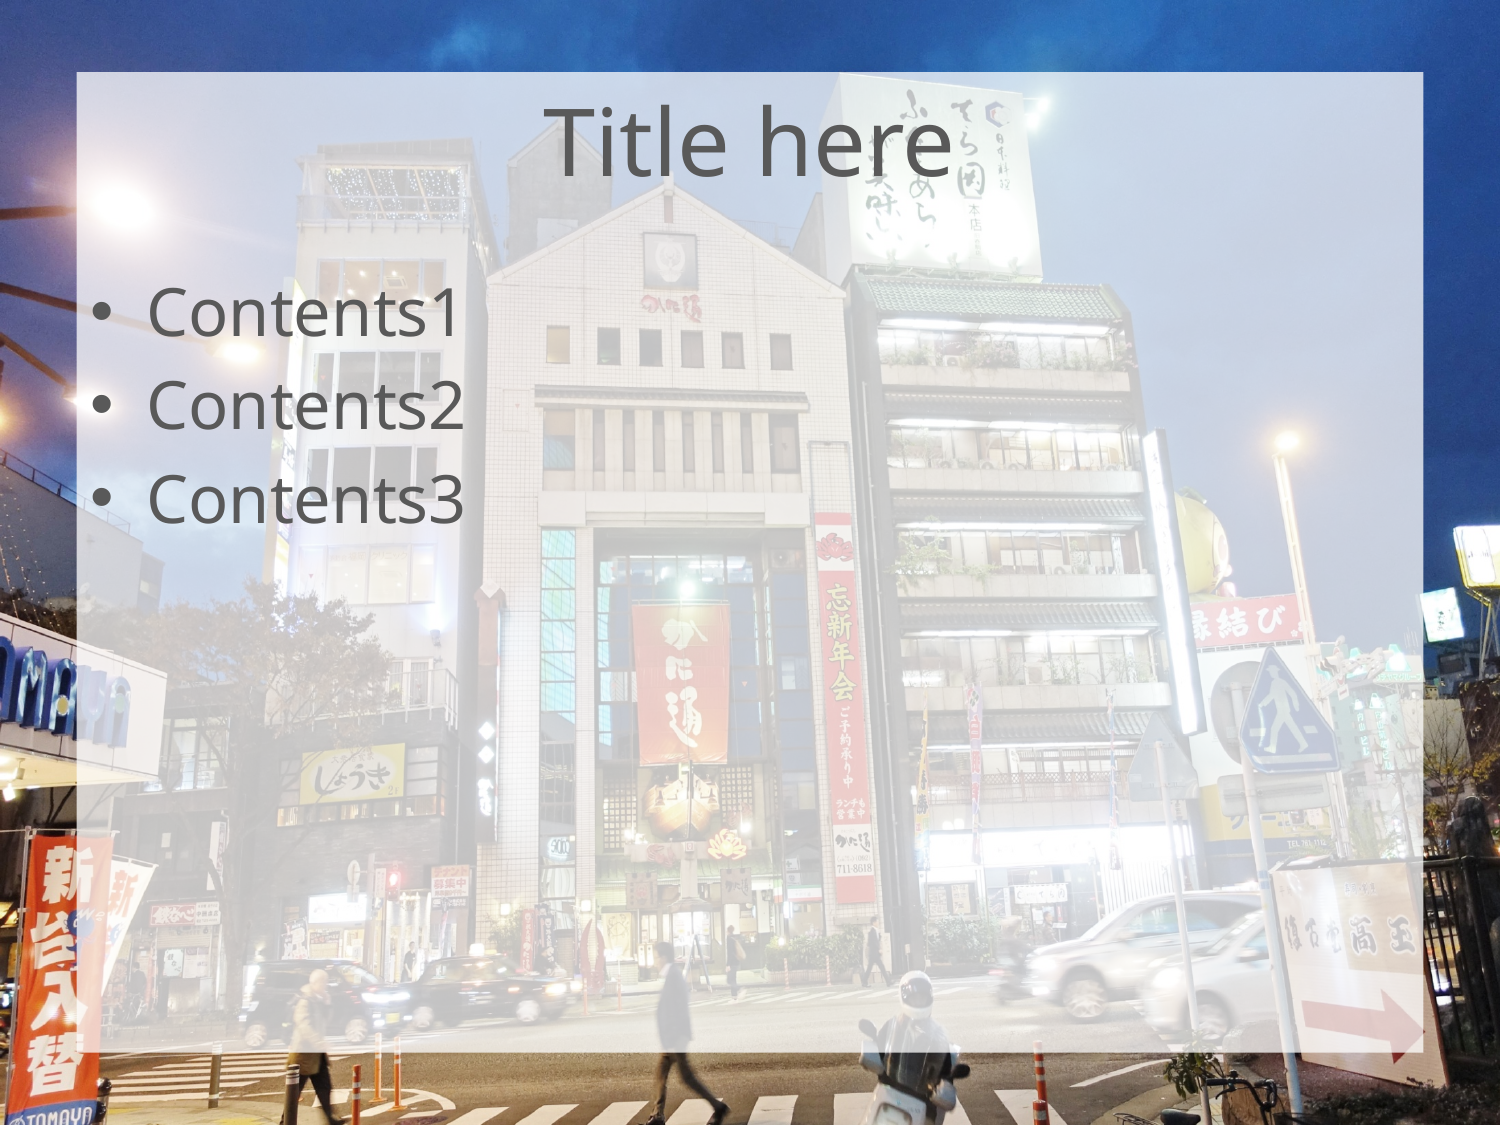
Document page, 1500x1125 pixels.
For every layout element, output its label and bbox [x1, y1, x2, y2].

text_box [0, 0, 1500, 1125]
